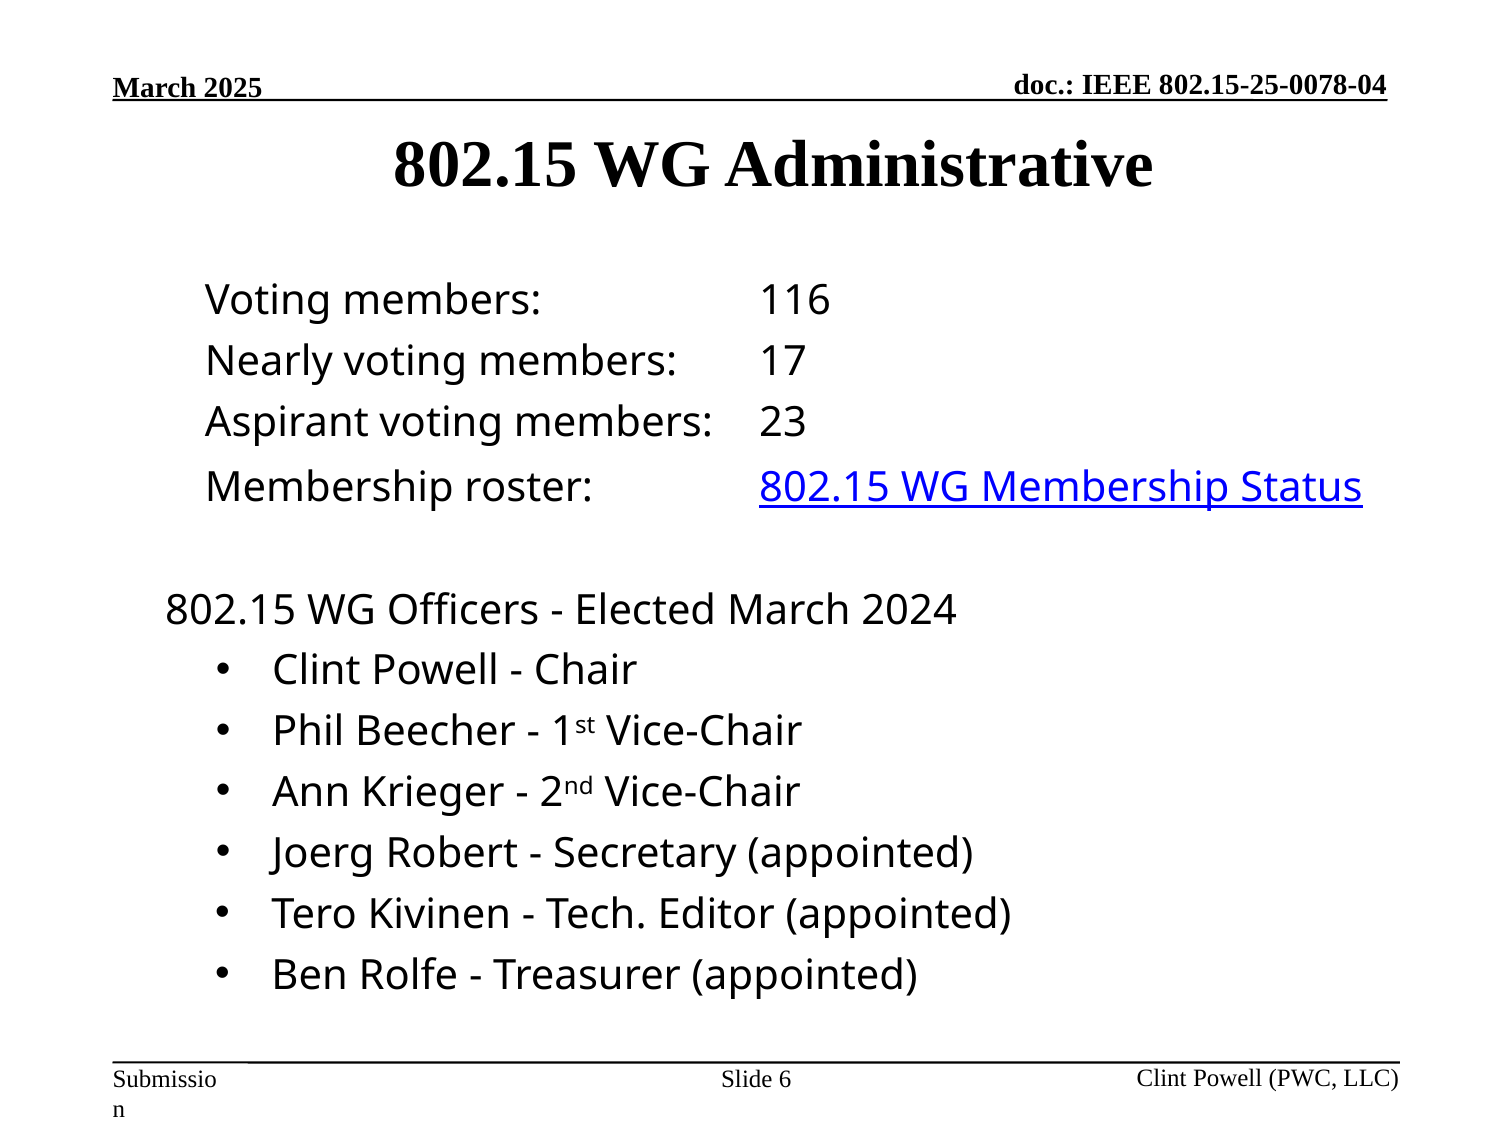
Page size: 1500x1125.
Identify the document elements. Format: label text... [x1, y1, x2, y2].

text_box Voting members: 116 Nearly voting members: 17 Aspirant voting members: 23 Membership roster: 802.15 WG Membership Status 802.15 WG Officers - Elected March 2024 Clint Powell - Chair Phil Beecher - 1st Vice-Chair Ann Krieger - 2nd Vice-Chair Joerg Robert - Secretary (appointed) Tero Kivinen - Tech. Editor (appointed) Ben Rolfe - Treasurer (appointed) [50, 274, 1500, 1028]
text_box [1187, 73, 1218, 97]
slide_number Slide 6 [712, 1062, 800, 1093]
text_box 802.15 WG Administrative [112, 97, 1438, 222]
